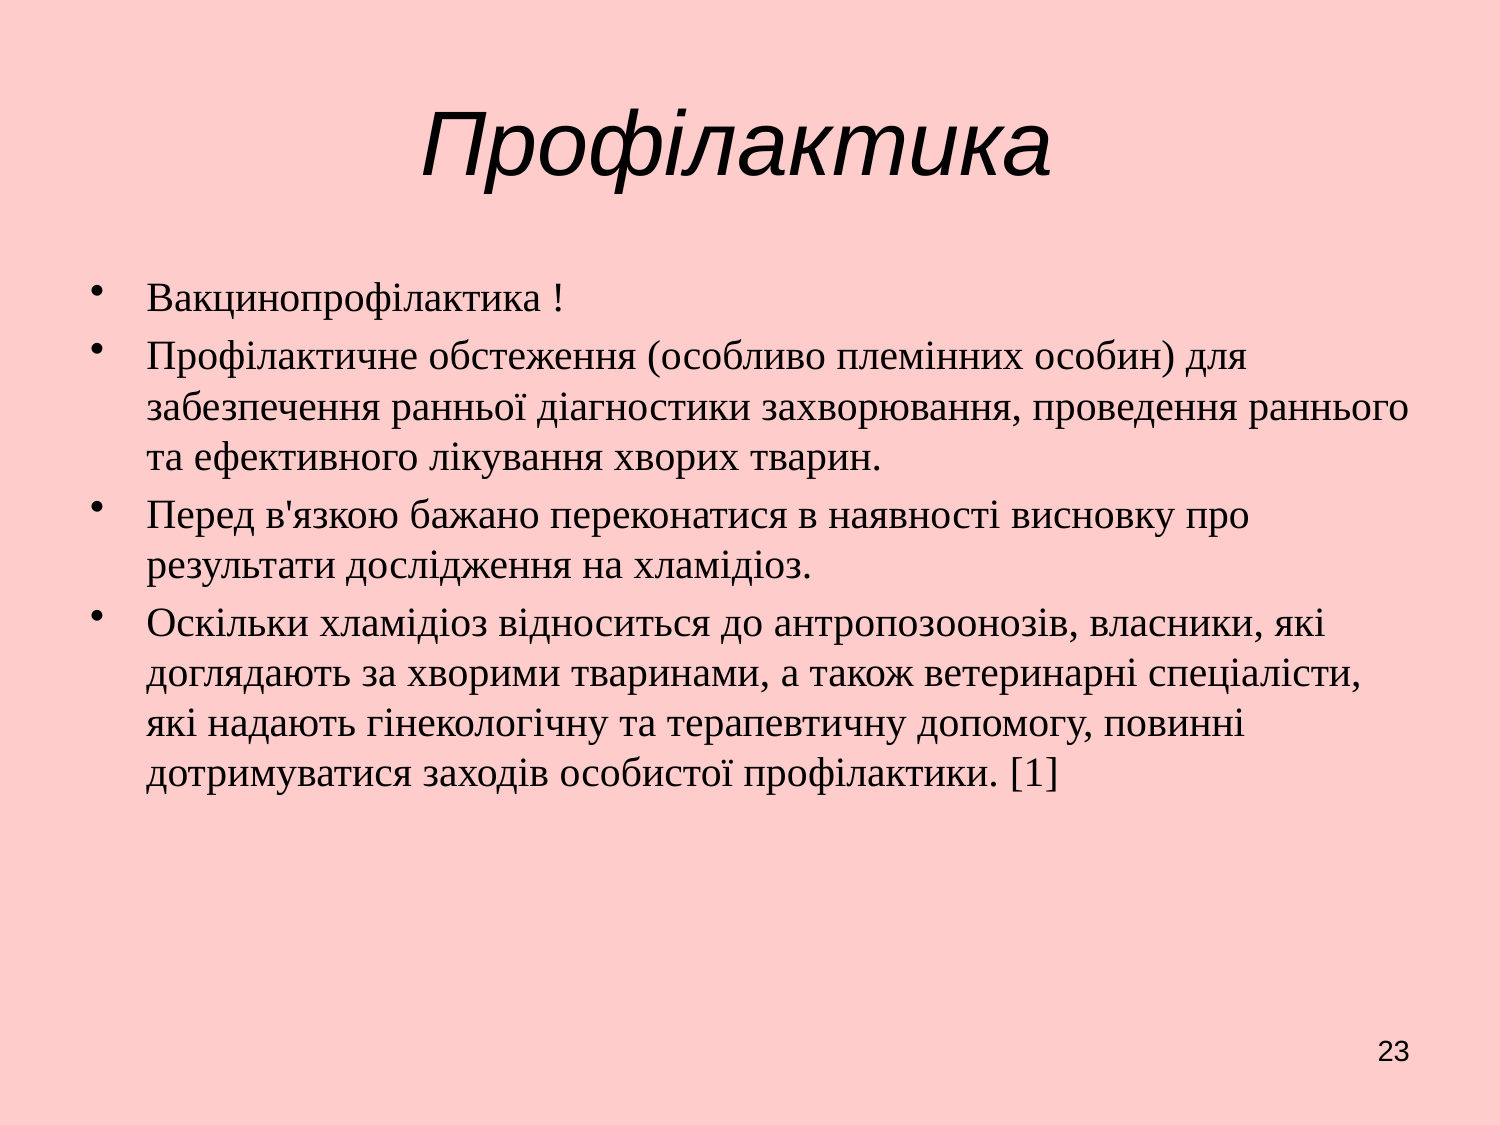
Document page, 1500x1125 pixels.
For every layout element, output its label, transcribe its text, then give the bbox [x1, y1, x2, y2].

list Вакцинопрофілактика ! Профілактичне обстеження (особливо племінних особин) для забезпечення ранньої діагностики захворювання, проведення раннього та ефективного лікування хворих тварин. Перед в'язкою бажано переконатися в наявності висновку про результати дослідження на хламідіоз. Оскільки хламідіоз відноситься до антропозoонозів, власники, які доглядають за хворими тваринами, а також ветеринарні спеціалісти, які надають гінекологічну та терапевтичну допомогу, повинні дотримуватися заходів особистої профілактики. [1] [74, 262, 1426, 1006]
slide_number 23 [1074, 1024, 1426, 1103]
title Профілактика [74, 44, 1426, 233]
